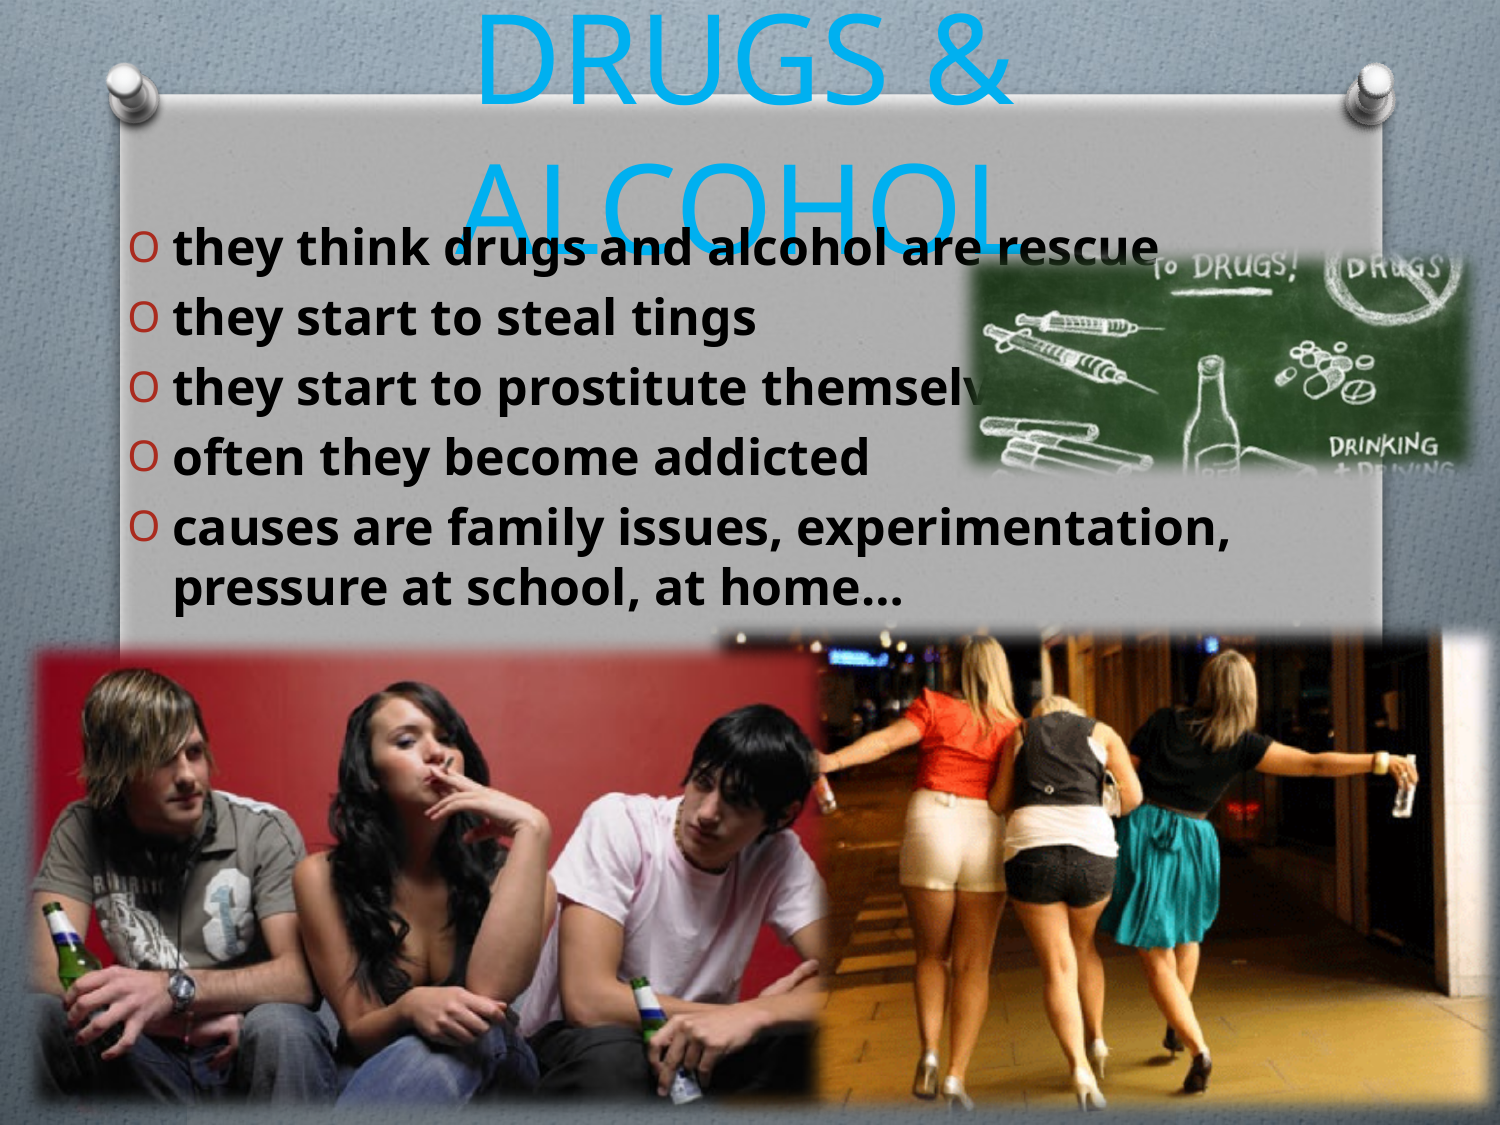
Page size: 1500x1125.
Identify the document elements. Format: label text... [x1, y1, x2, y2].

title DRUGS & ALCOHOL [171, 31, 1314, 208]
picture [1317, 35, 1439, 156]
list they think drugs and alcohol are rescue they start to steal tings they start to prostitute themselves often they become addicted causes are family issues, experimentation, pressure at school, at home… [112, 208, 1388, 633]
picture [75, 30, 171, 152]
picture [952, 243, 1487, 481]
picture [0, 617, 1500, 1125]
